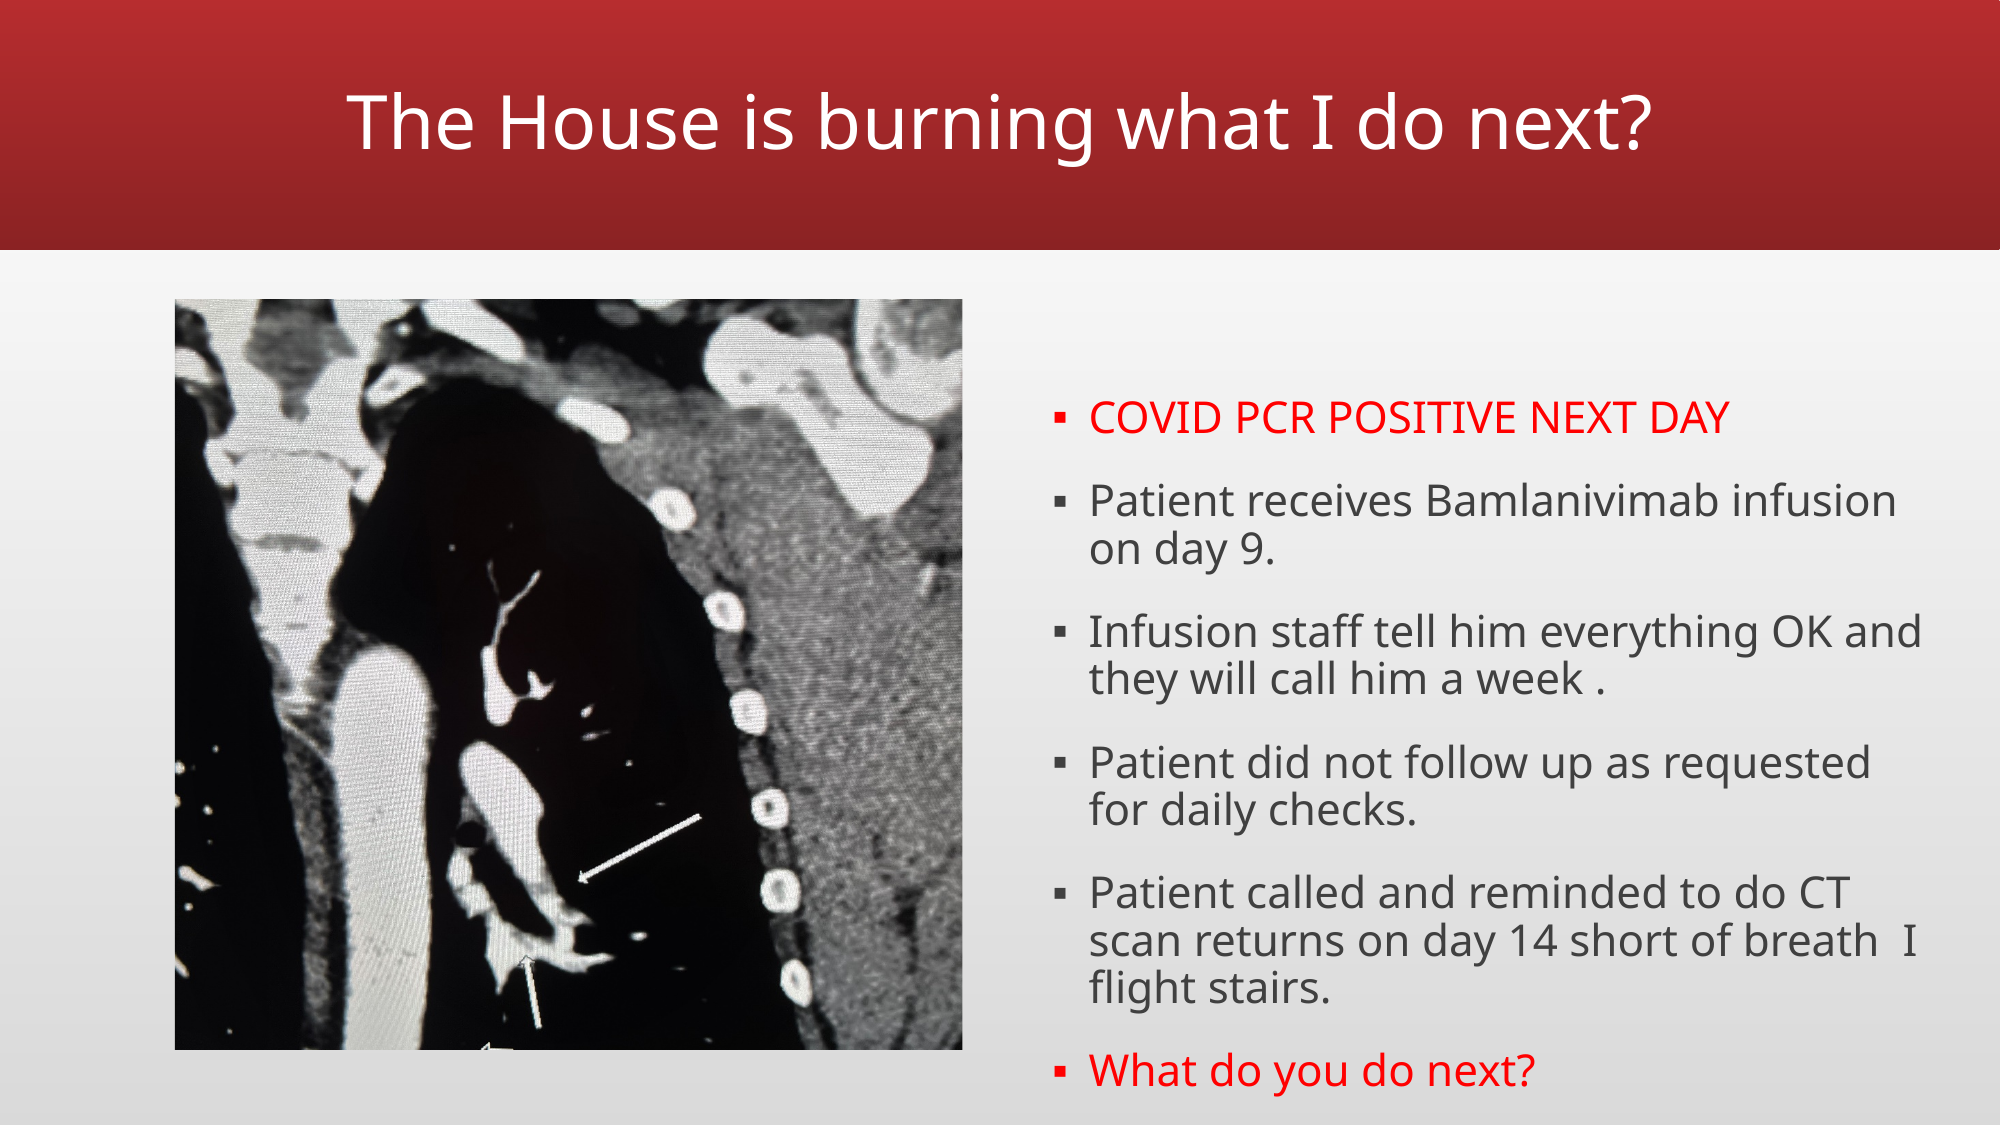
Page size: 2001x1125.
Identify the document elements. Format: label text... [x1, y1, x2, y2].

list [174, 299, 963, 1050]
title The House is burning what I do next? [174, 16, 1825, 234]
list COVID PCR POSITIVE NEXT DAY Patient receives Bamlanivimab infusion on day 9. Infusion staff tell him everything OK and they will call him a week . Patient did not follow up as requested for daily checks. Patient called and reminded to do CT scan returns on day 14 short of breath I flight stairs. What do you do next? [1037, 299, 1950, 1109]
